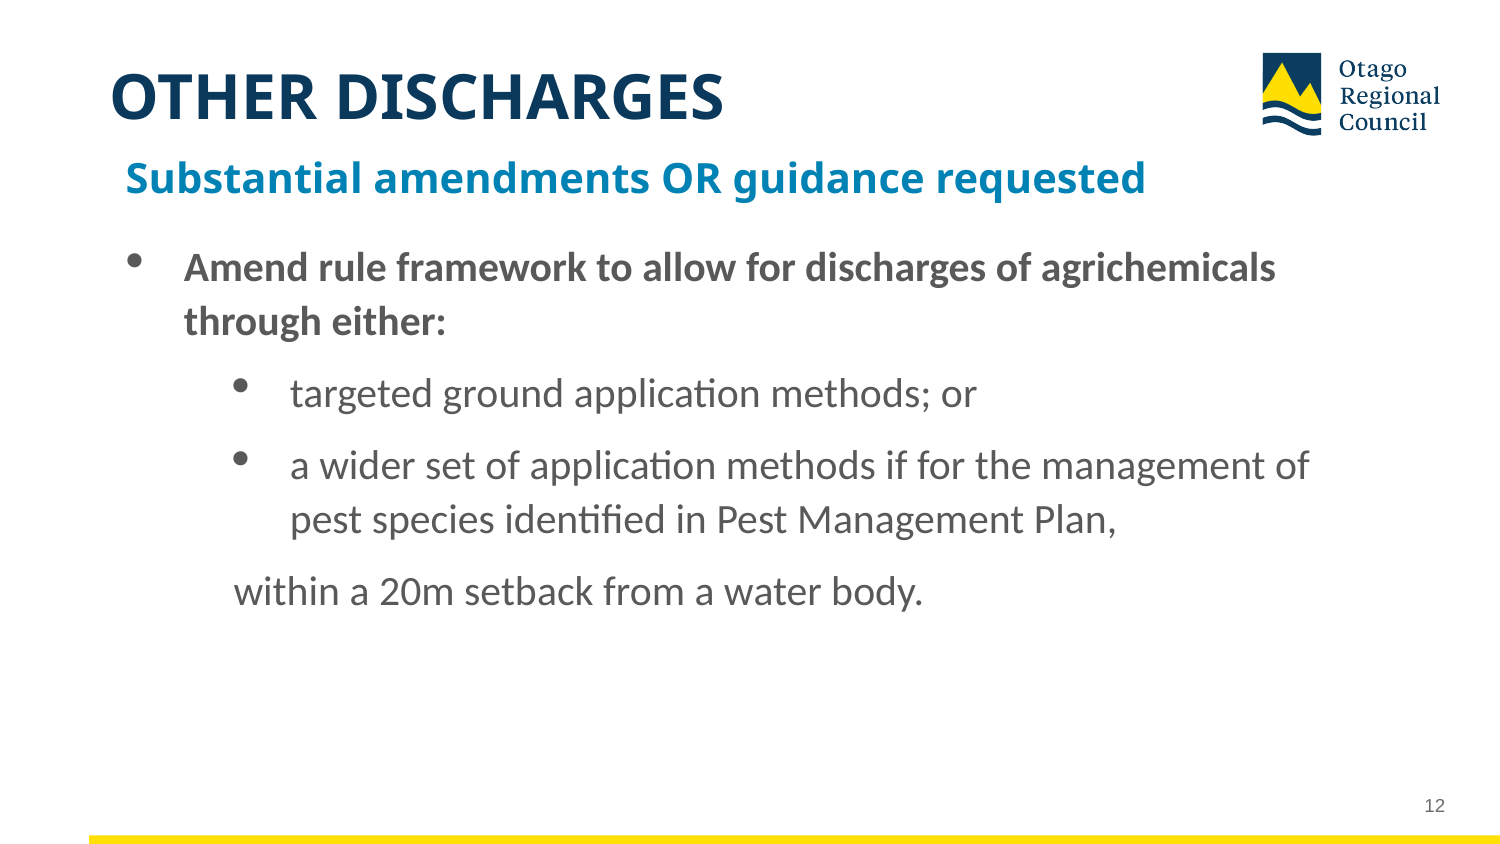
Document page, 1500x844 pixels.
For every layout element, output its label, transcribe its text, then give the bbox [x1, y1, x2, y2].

list Amend rule framework to allow for discharges of agrichemicals through either: targeted ground application methods; or a wider set of application methods if for the management of pest species identified in Pest Management Plan, within a 20m setback from a water body. [112, 229, 1337, 844]
title OTHER DISCHARGES [94, 68, 1266, 131]
text_box Substantial amendments OR guidance requested [110, 148, 1292, 211]
picture [1233, 23, 1469, 165]
slide_number 12 [1337, 782, 1461, 828]
